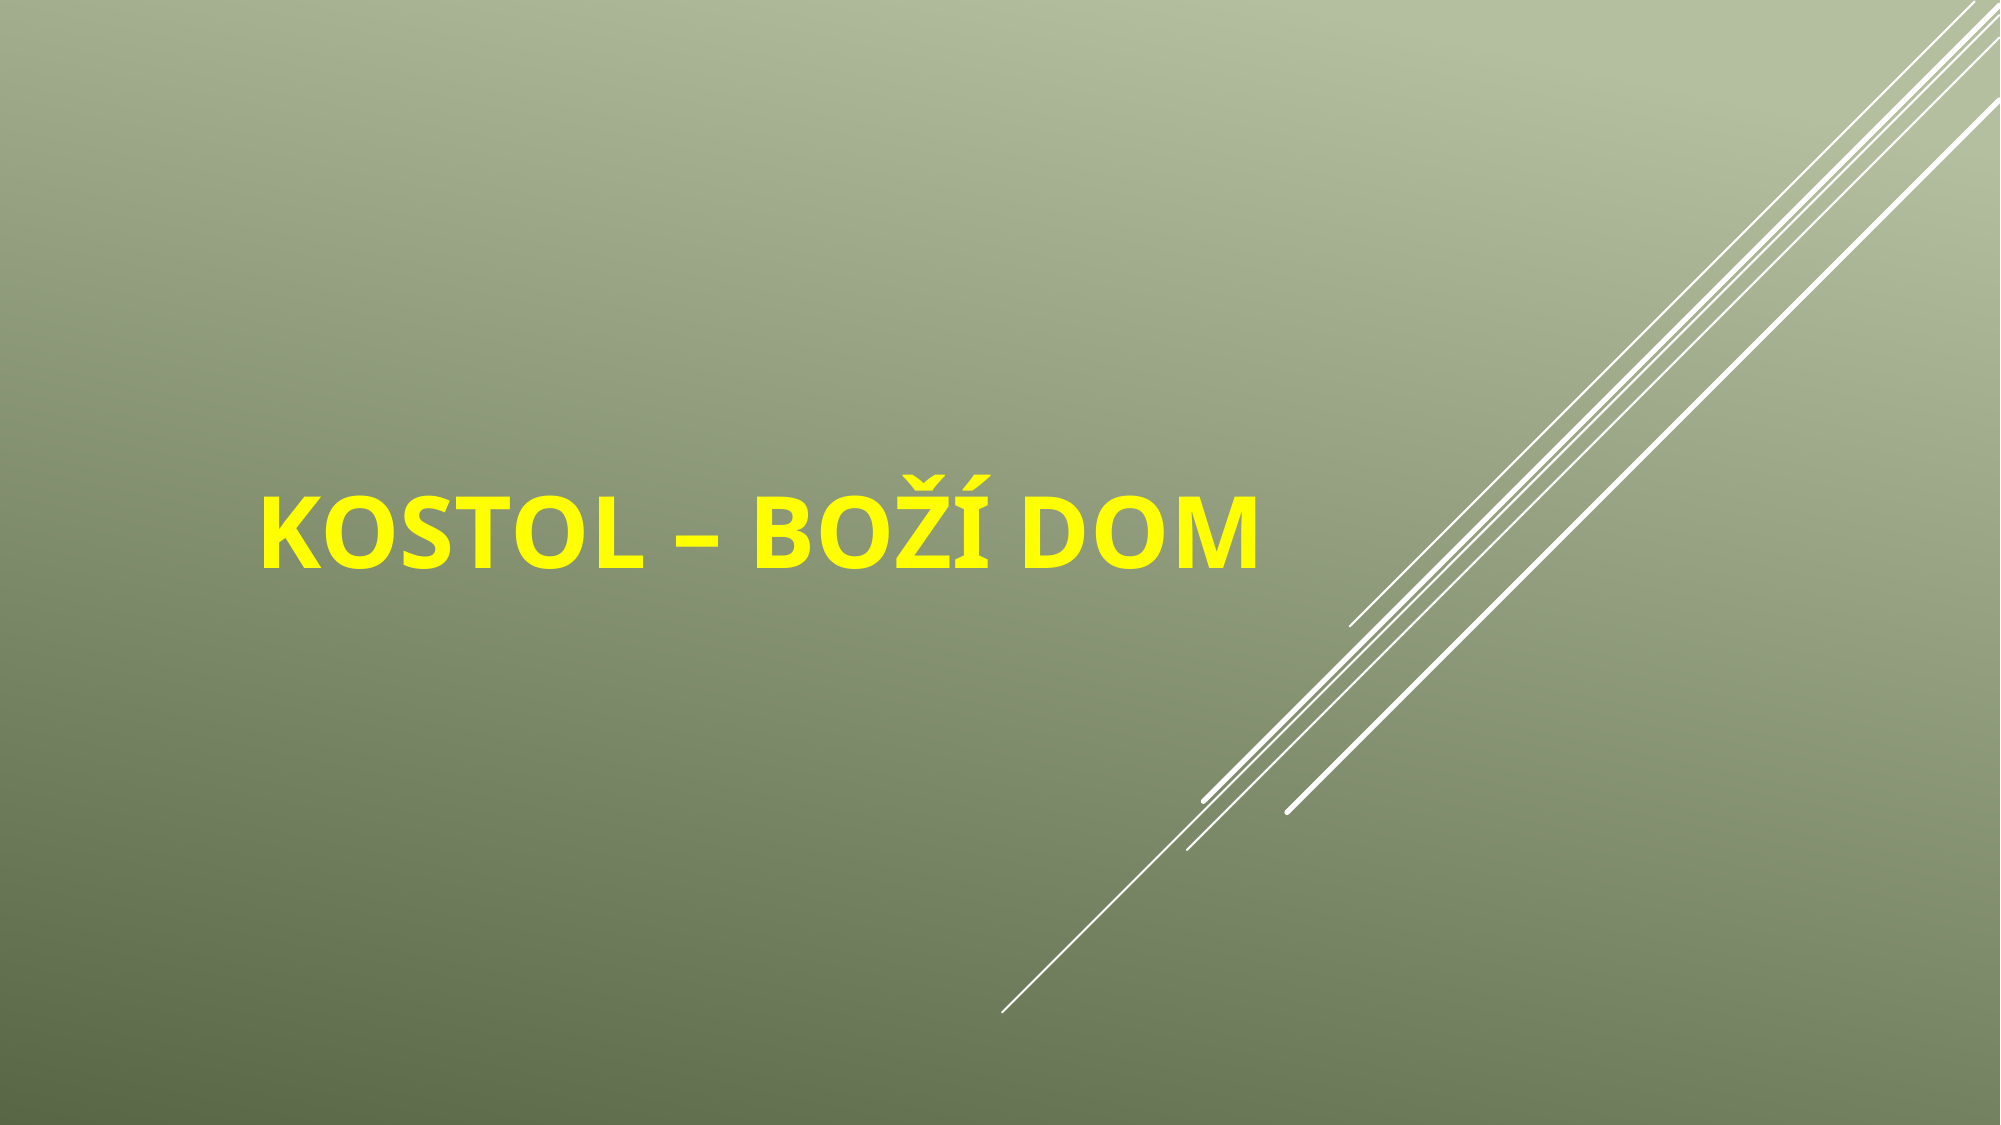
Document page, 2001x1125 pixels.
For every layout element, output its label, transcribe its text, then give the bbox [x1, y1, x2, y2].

title Kostol – Boží dom [240, 238, 1493, 596]
